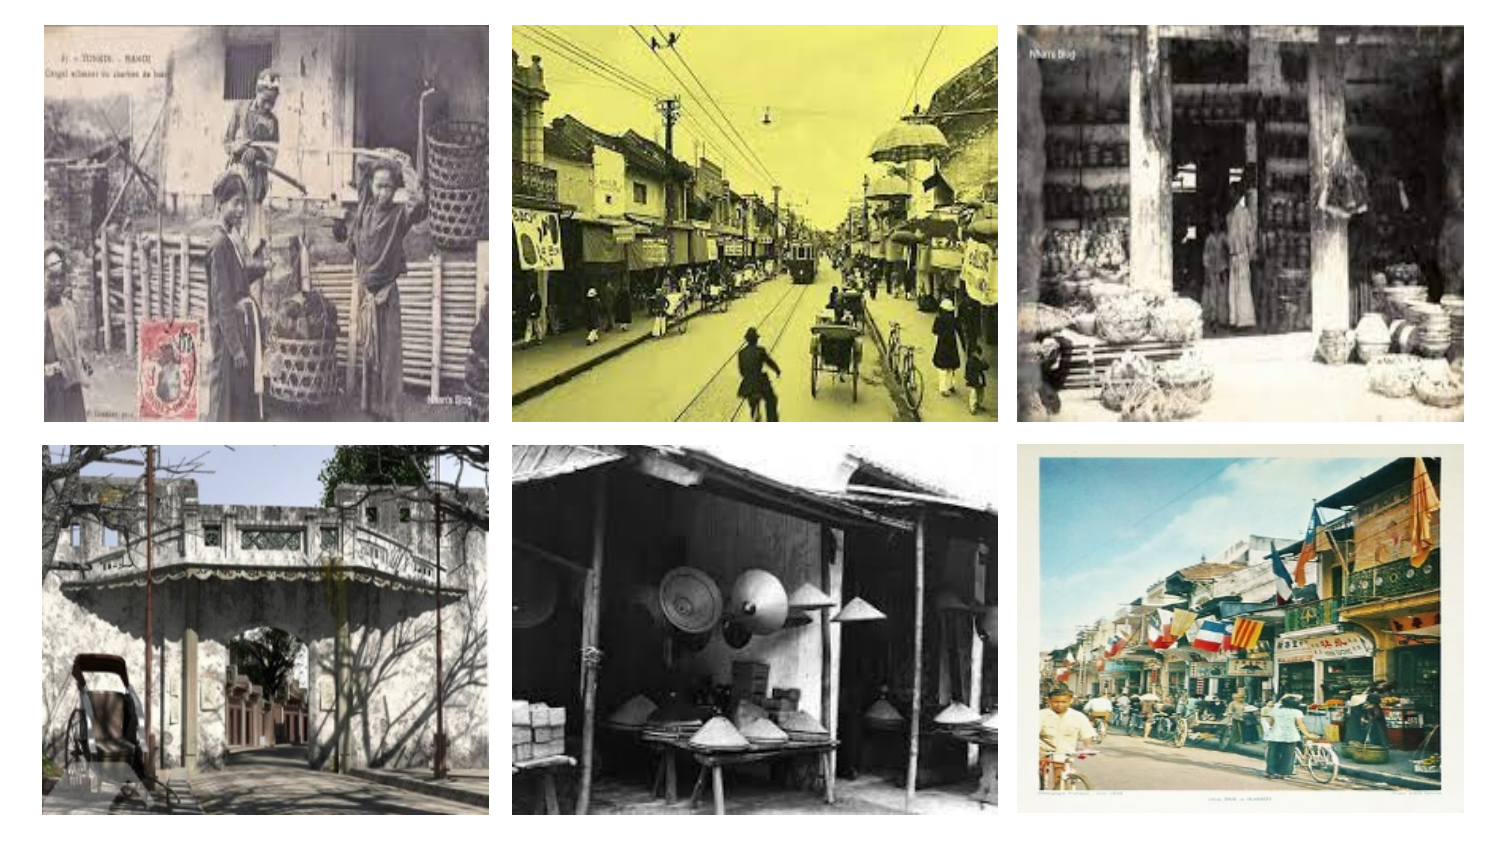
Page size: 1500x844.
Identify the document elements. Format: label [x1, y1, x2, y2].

picture [43, 25, 489, 423]
picture [512, 25, 999, 423]
picture [1017, 25, 1465, 423]
picture [1017, 444, 1465, 814]
picture [41, 445, 489, 815]
picture [512, 445, 999, 815]
